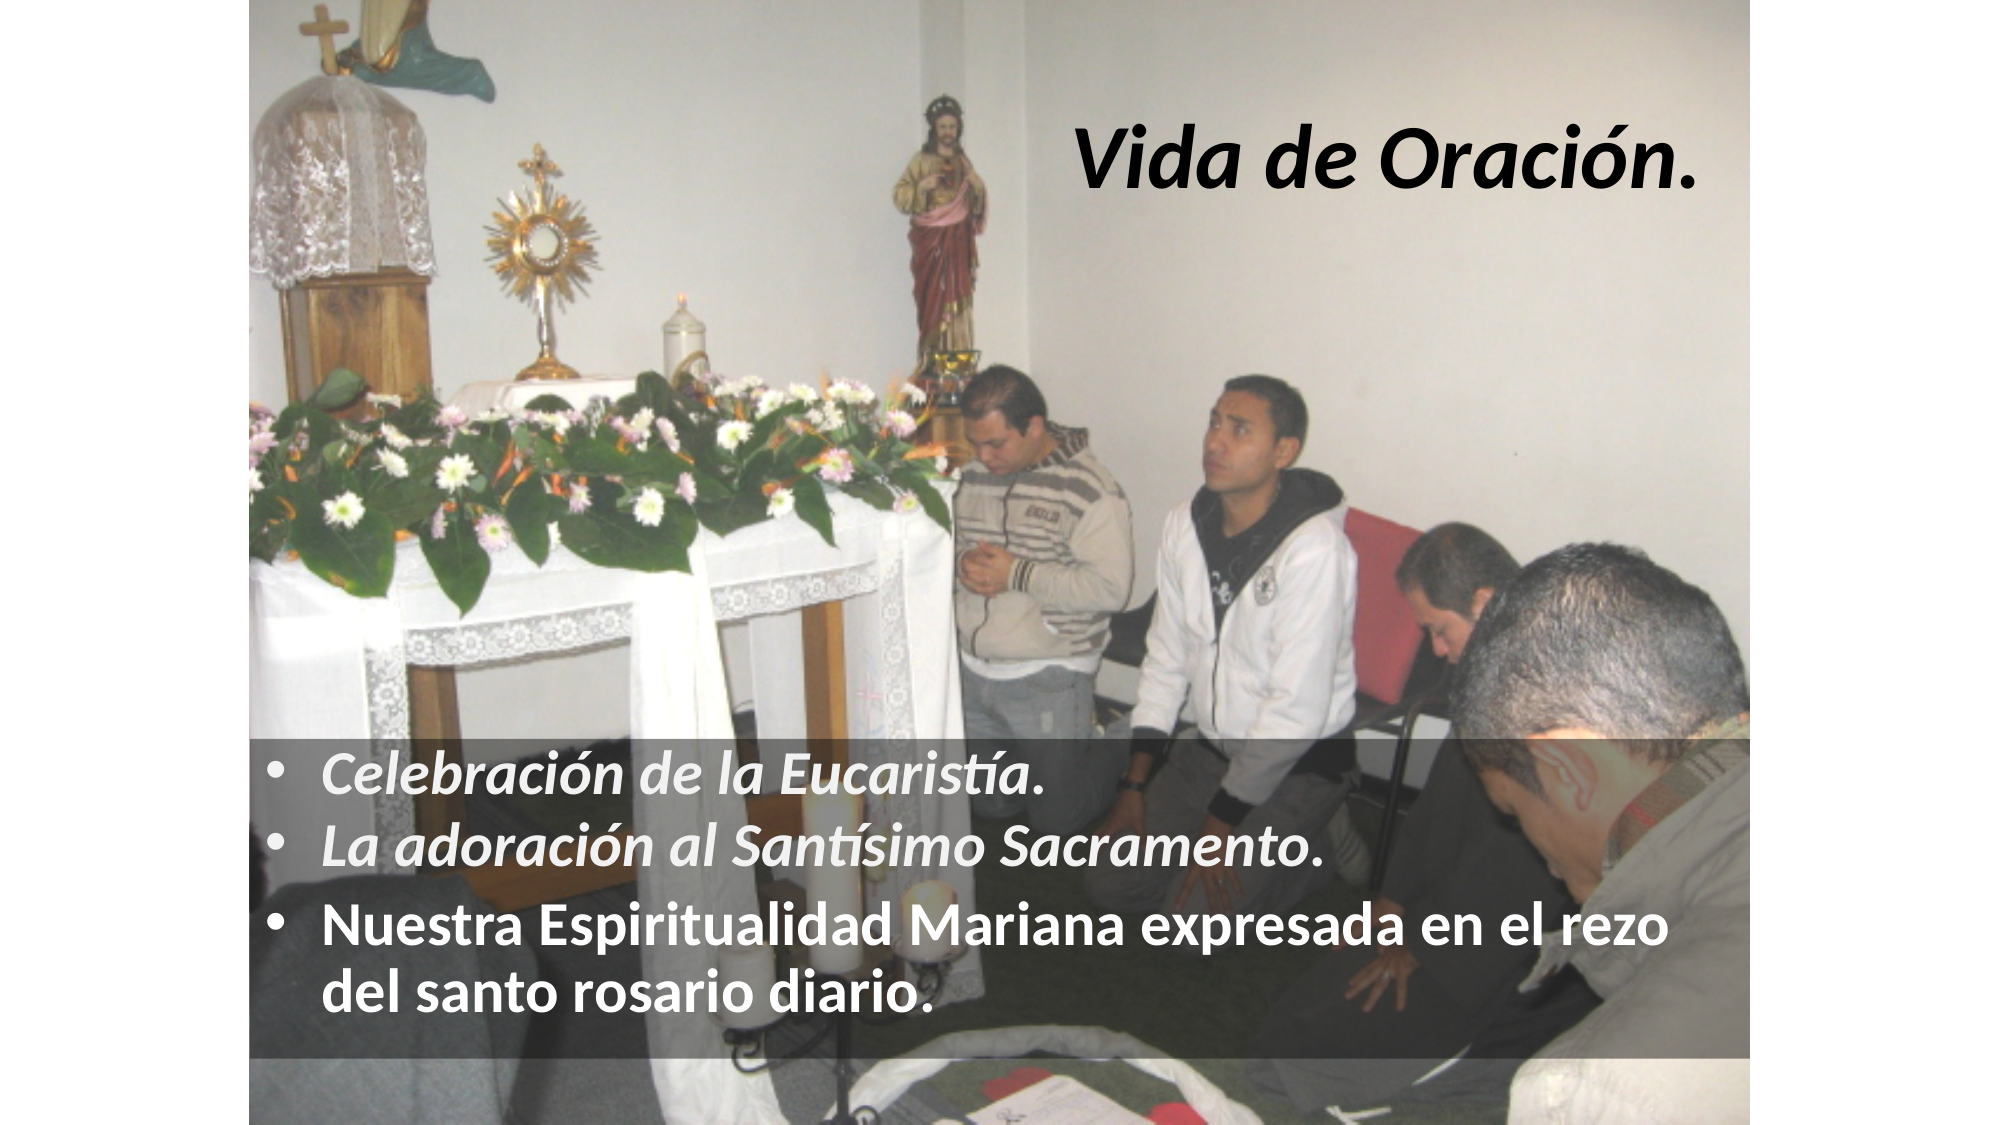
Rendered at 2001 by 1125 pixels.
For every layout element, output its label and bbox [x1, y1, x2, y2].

picture [249, 0, 1751, 1125]
